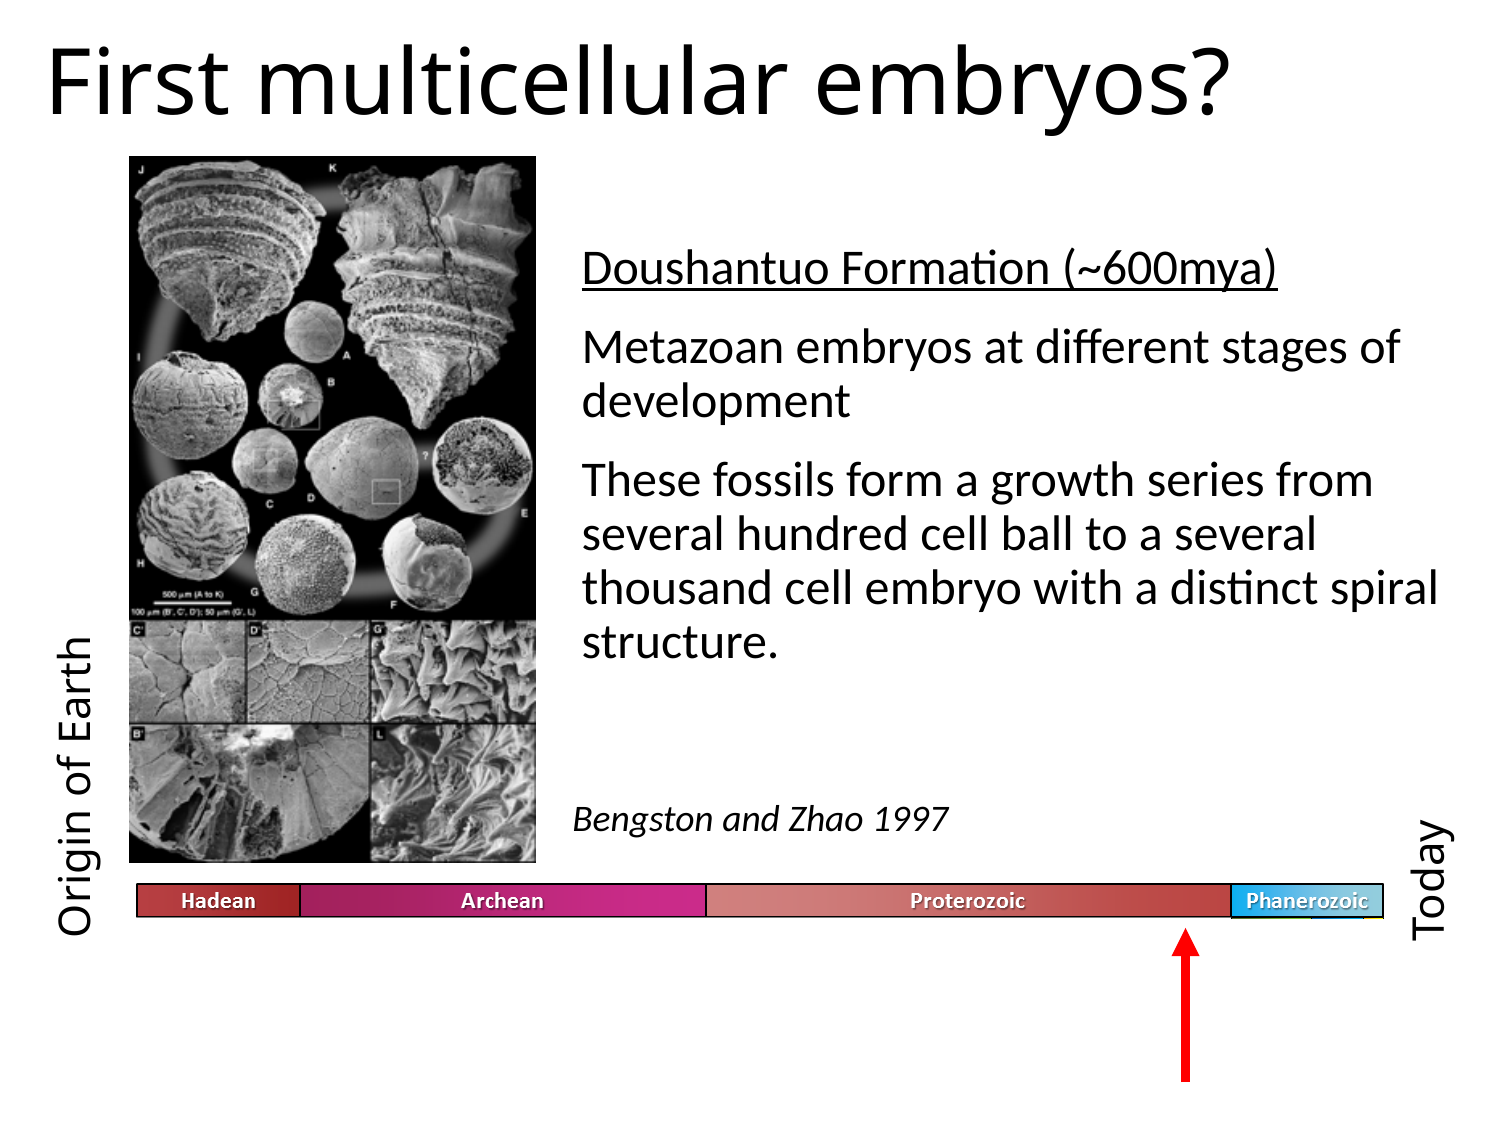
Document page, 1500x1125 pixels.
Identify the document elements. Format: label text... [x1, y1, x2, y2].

picture [129, 880, 1391, 919]
picture [129, 156, 536, 864]
text_box Today [1392, 804, 1461, 956]
title First multicellular embryos? [29, 0, 1491, 194]
text_box Origin of Earth [38, 620, 107, 953]
text_box Doushantuo Formation (~600mya) Metazoan embryos at different stages of development These fossils form a growth series from several hundred cell ball to a several thousand cell embryo with a distinct spiral structure. [566, 234, 1457, 677]
text_box Bengston and Zhao 1997 [557, 786, 1058, 847]
